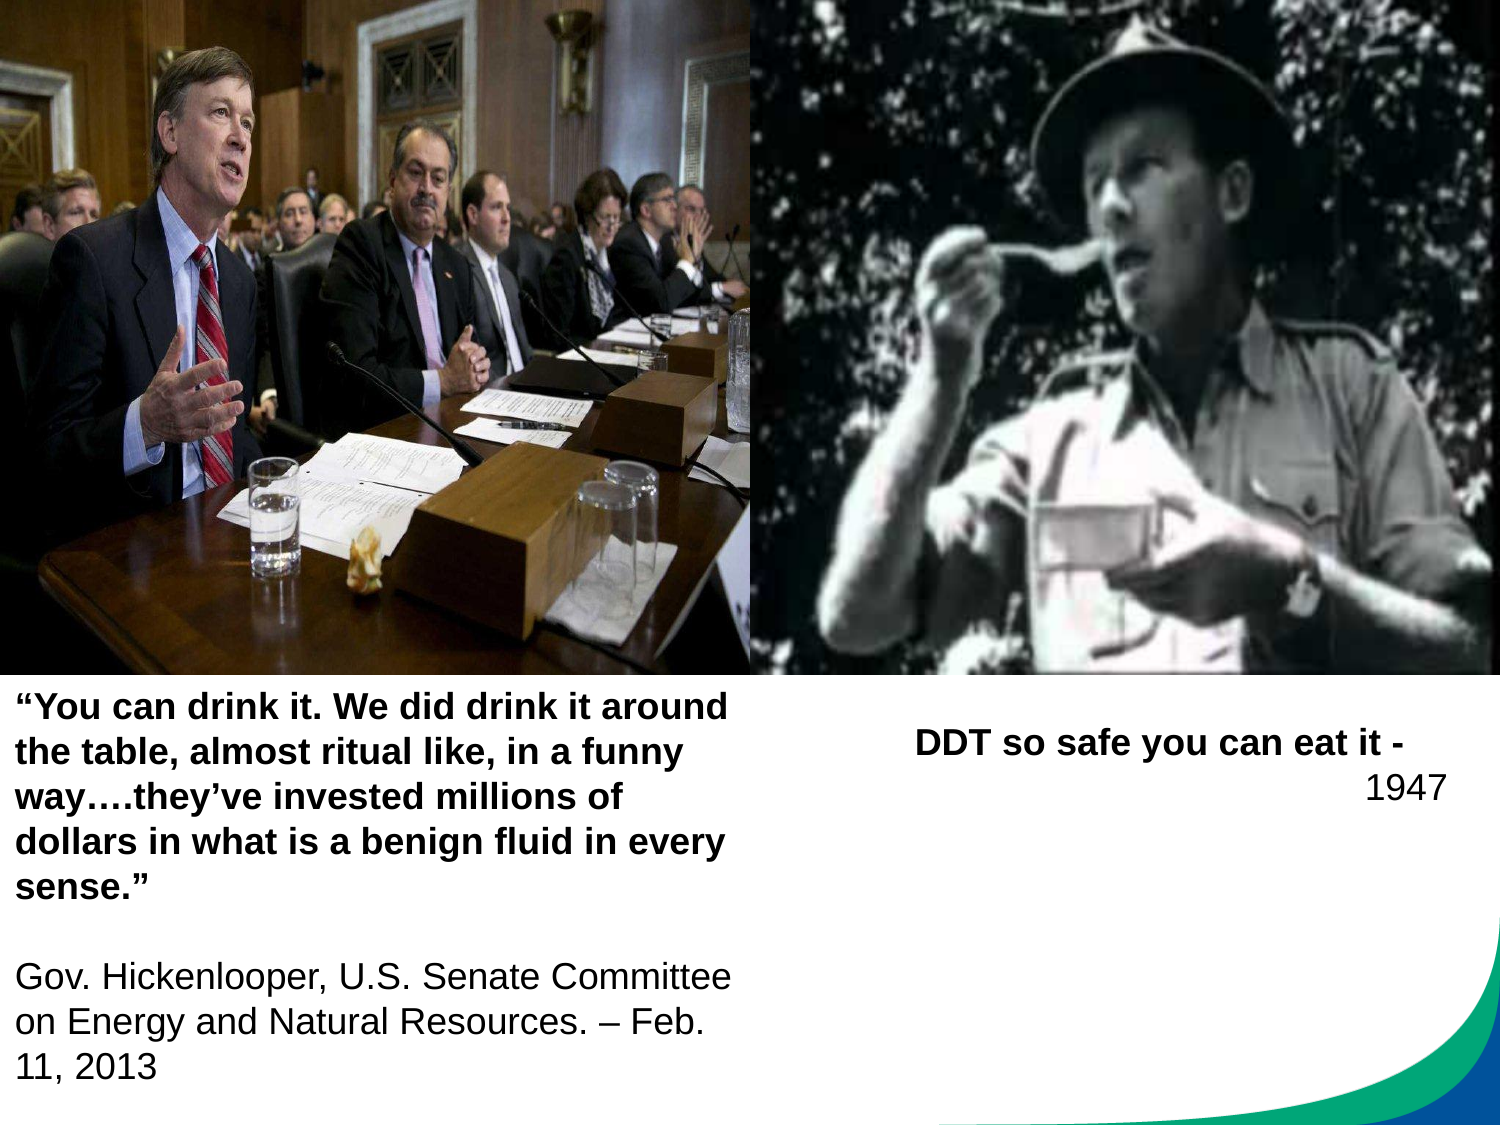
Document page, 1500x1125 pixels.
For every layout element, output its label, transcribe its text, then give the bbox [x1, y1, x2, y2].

picture [939, 912, 1500, 1125]
text_box “You can drink it. We did drink it around the table, almost ritual like, in a funny way….they’ve invested millions of dollars in what is a benign fluid in every sense.” Gov. Hickenlooper, U.S. Senate Committee on Energy and Natural Resources. – Feb. 11, 2013 [0, 683, 750, 1095]
picture [0, 0, 1500, 675]
text_box DDT so safe you can eat it - 1947 [749, 710, 1500, 816]
